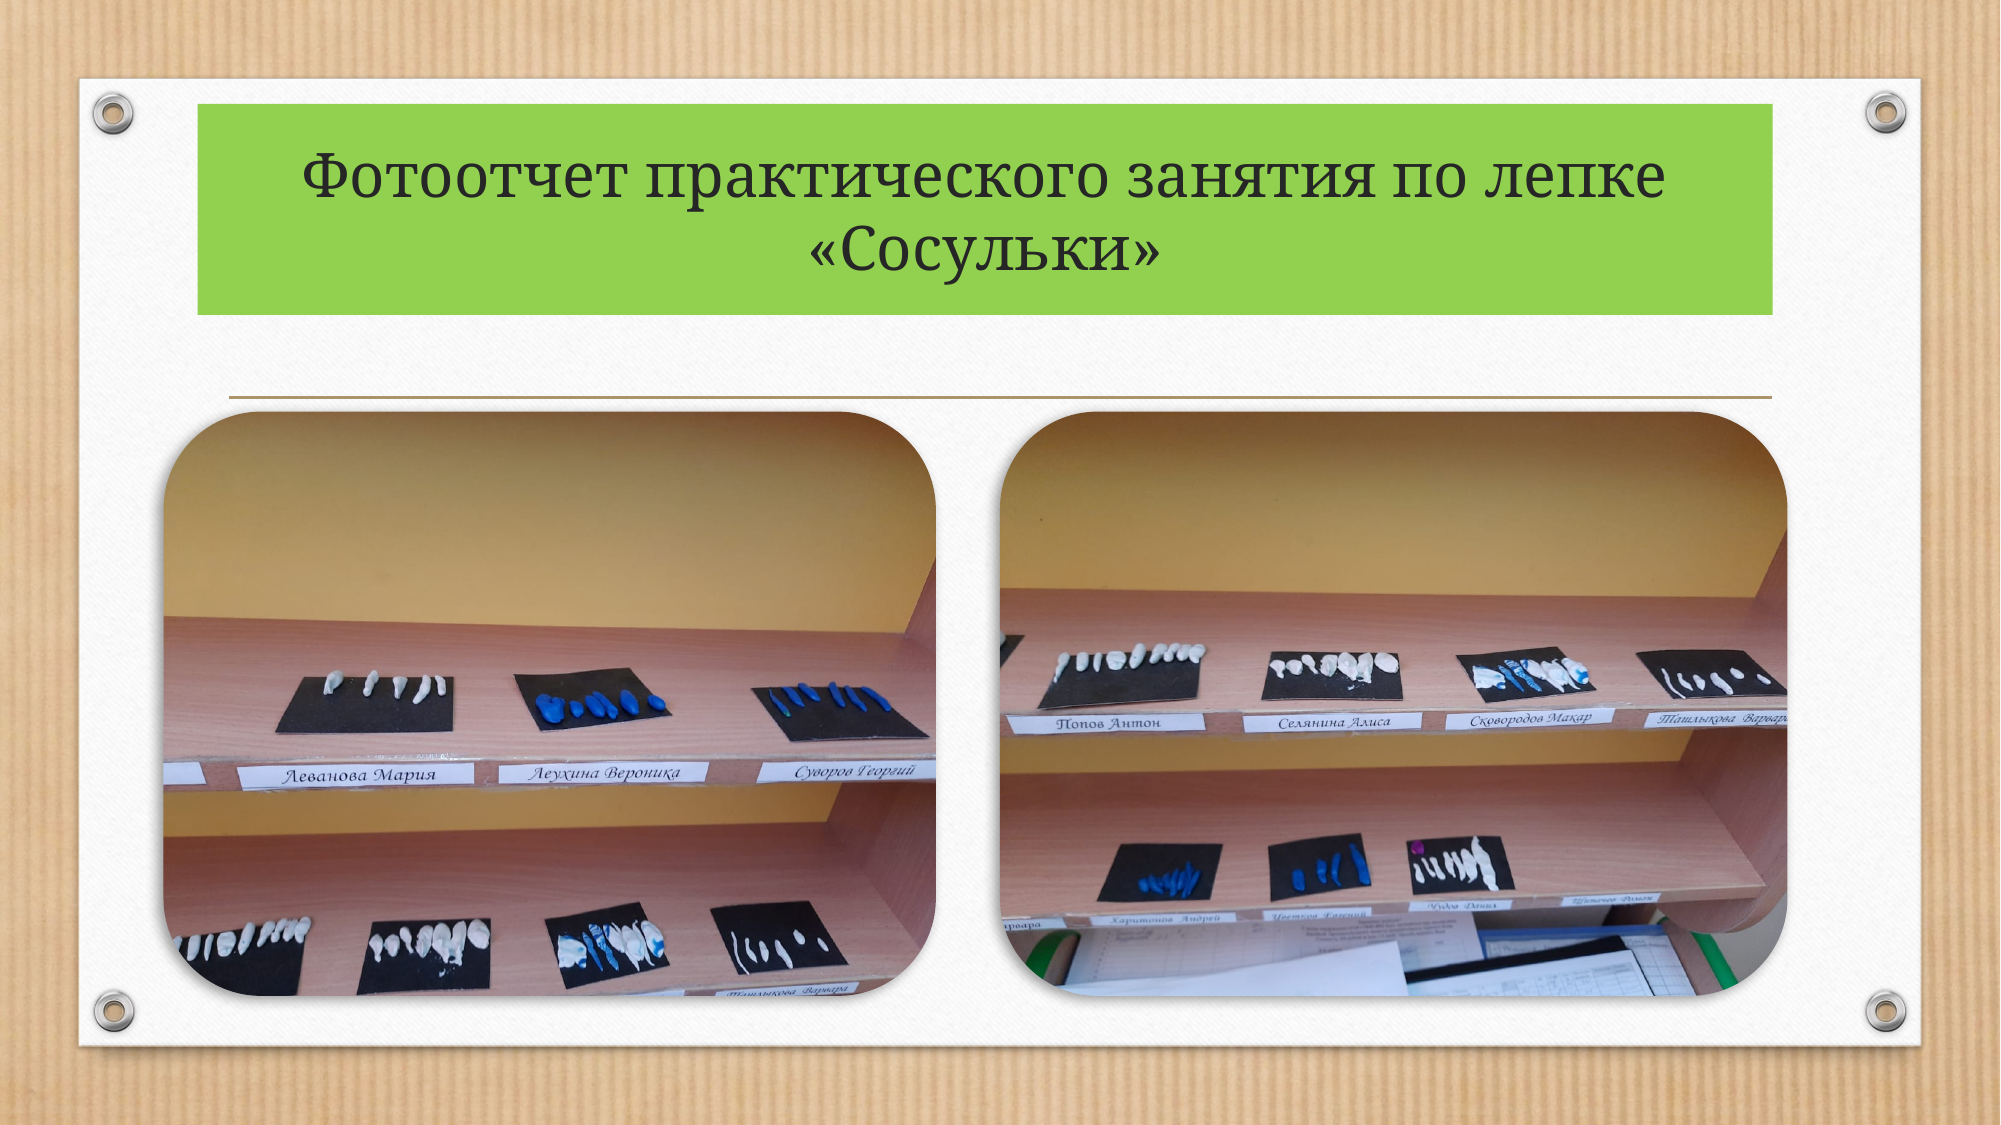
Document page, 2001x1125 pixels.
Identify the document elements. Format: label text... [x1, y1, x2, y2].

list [999, 411, 1788, 997]
title Фотоотчет практического занятия по лепке «Сосульки» [197, 103, 1773, 315]
picture [0, 0, 2001, 1125]
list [163, 411, 937, 997]
